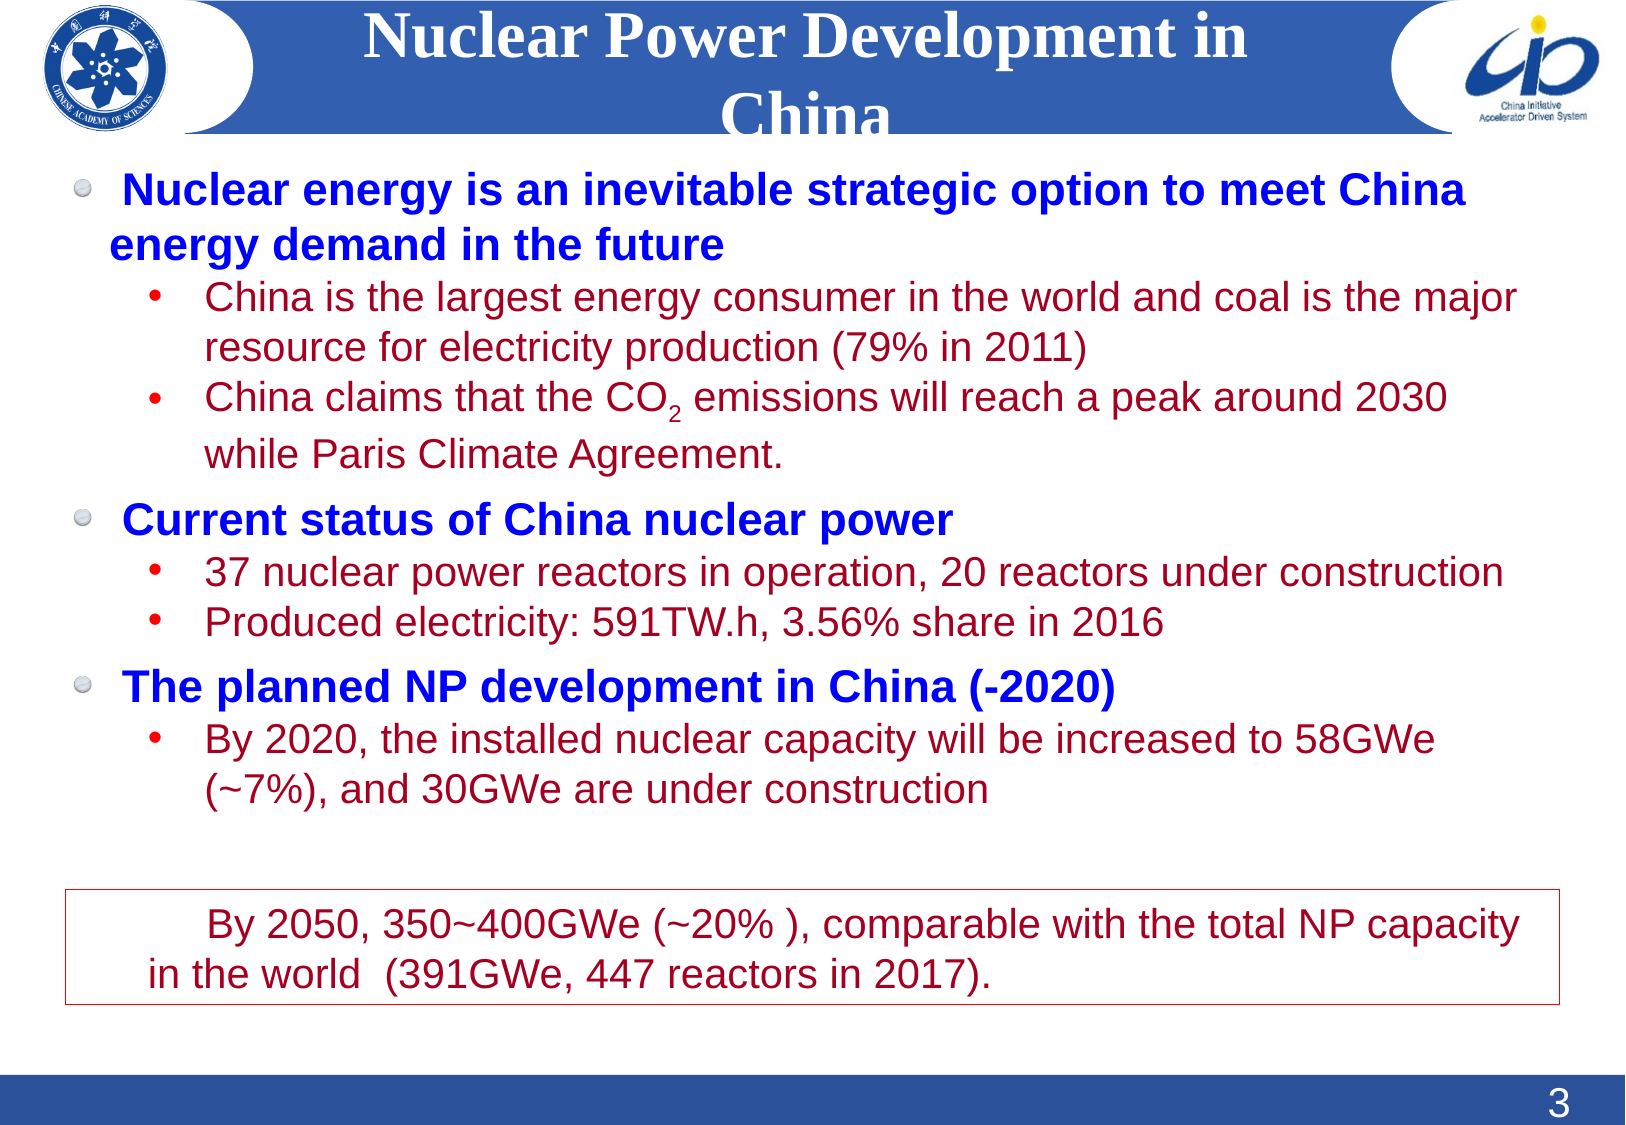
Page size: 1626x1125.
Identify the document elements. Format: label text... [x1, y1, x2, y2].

picture [72, 177, 93, 198]
picture [72, 674, 93, 694]
text_box By 2050, 350~400GWe (~20% ), comparable with the total NP capacity in the world (391GWe, 447 reactors in 2017). [65, 889, 1560, 1005]
picture [72, 507, 93, 527]
text_box Nuclear energy is an inevitable strategic option to meet China energy demand in the future China is the largest energy consumer in the world and coal is the major resource for electricity production (79% in 2011) China claims that the CO2 emissions will reach a peak around 2030 while Paris Climate Agreement. Current status of China nuclear power 37 nuclear power reactors in operation, 20 reactors under construction Produced electricity: 591TW.h, 3.56% share in 2016 The planned NP development in China (-2020) By 2020, the installed nuclear capacity will be increased to 58GWe (~7%), and 30GWe are under construction [65, 152, 1560, 820]
picture [1452, 1, 1620, 136]
title Nuclear Power Development in China [257, 2, 1356, 140]
picture [42, 5, 179, 135]
